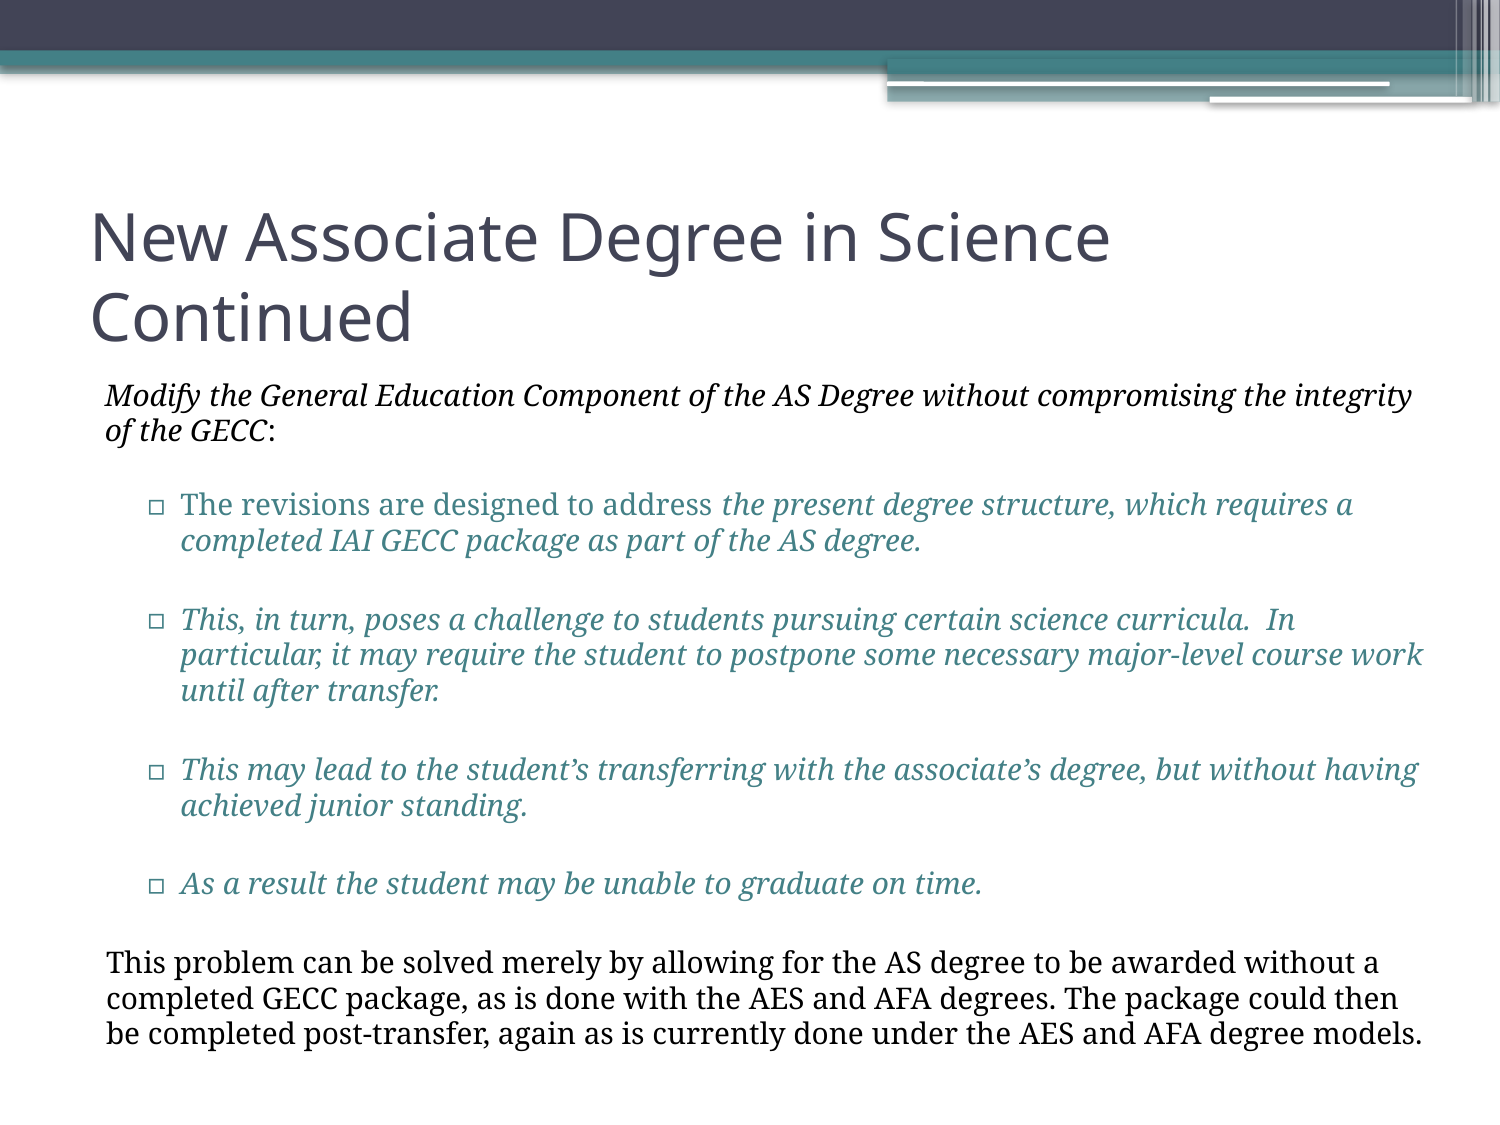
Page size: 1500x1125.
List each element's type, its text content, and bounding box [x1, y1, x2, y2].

title New Associate Degree in Science Continued [75, 187, 1425, 363]
list Modify the General Education Component of the AS Degree without compromising the integrity of the GECC: The revisions are designed to address the present degree structure, which requires a completed IAI GECC package as part of the AS degree. This, in turn, poses a challenge to students pursuing certain science curricula. In particular, it may require the student to postpone some necessary major-level course work until after transfer. This may lead to the student’s transferring with the associate’s degree, but without having achieved junior standing. As a result the student may be unable to graduate on time. This problem can be solved merely by allowing for the AS degree to be awarded without a completed GECC package, as is done with the AES and AFA degrees. The package could then be completed post-transfer, again as is currently done under the AES and AFA degree models. [75, 368, 1450, 1113]
